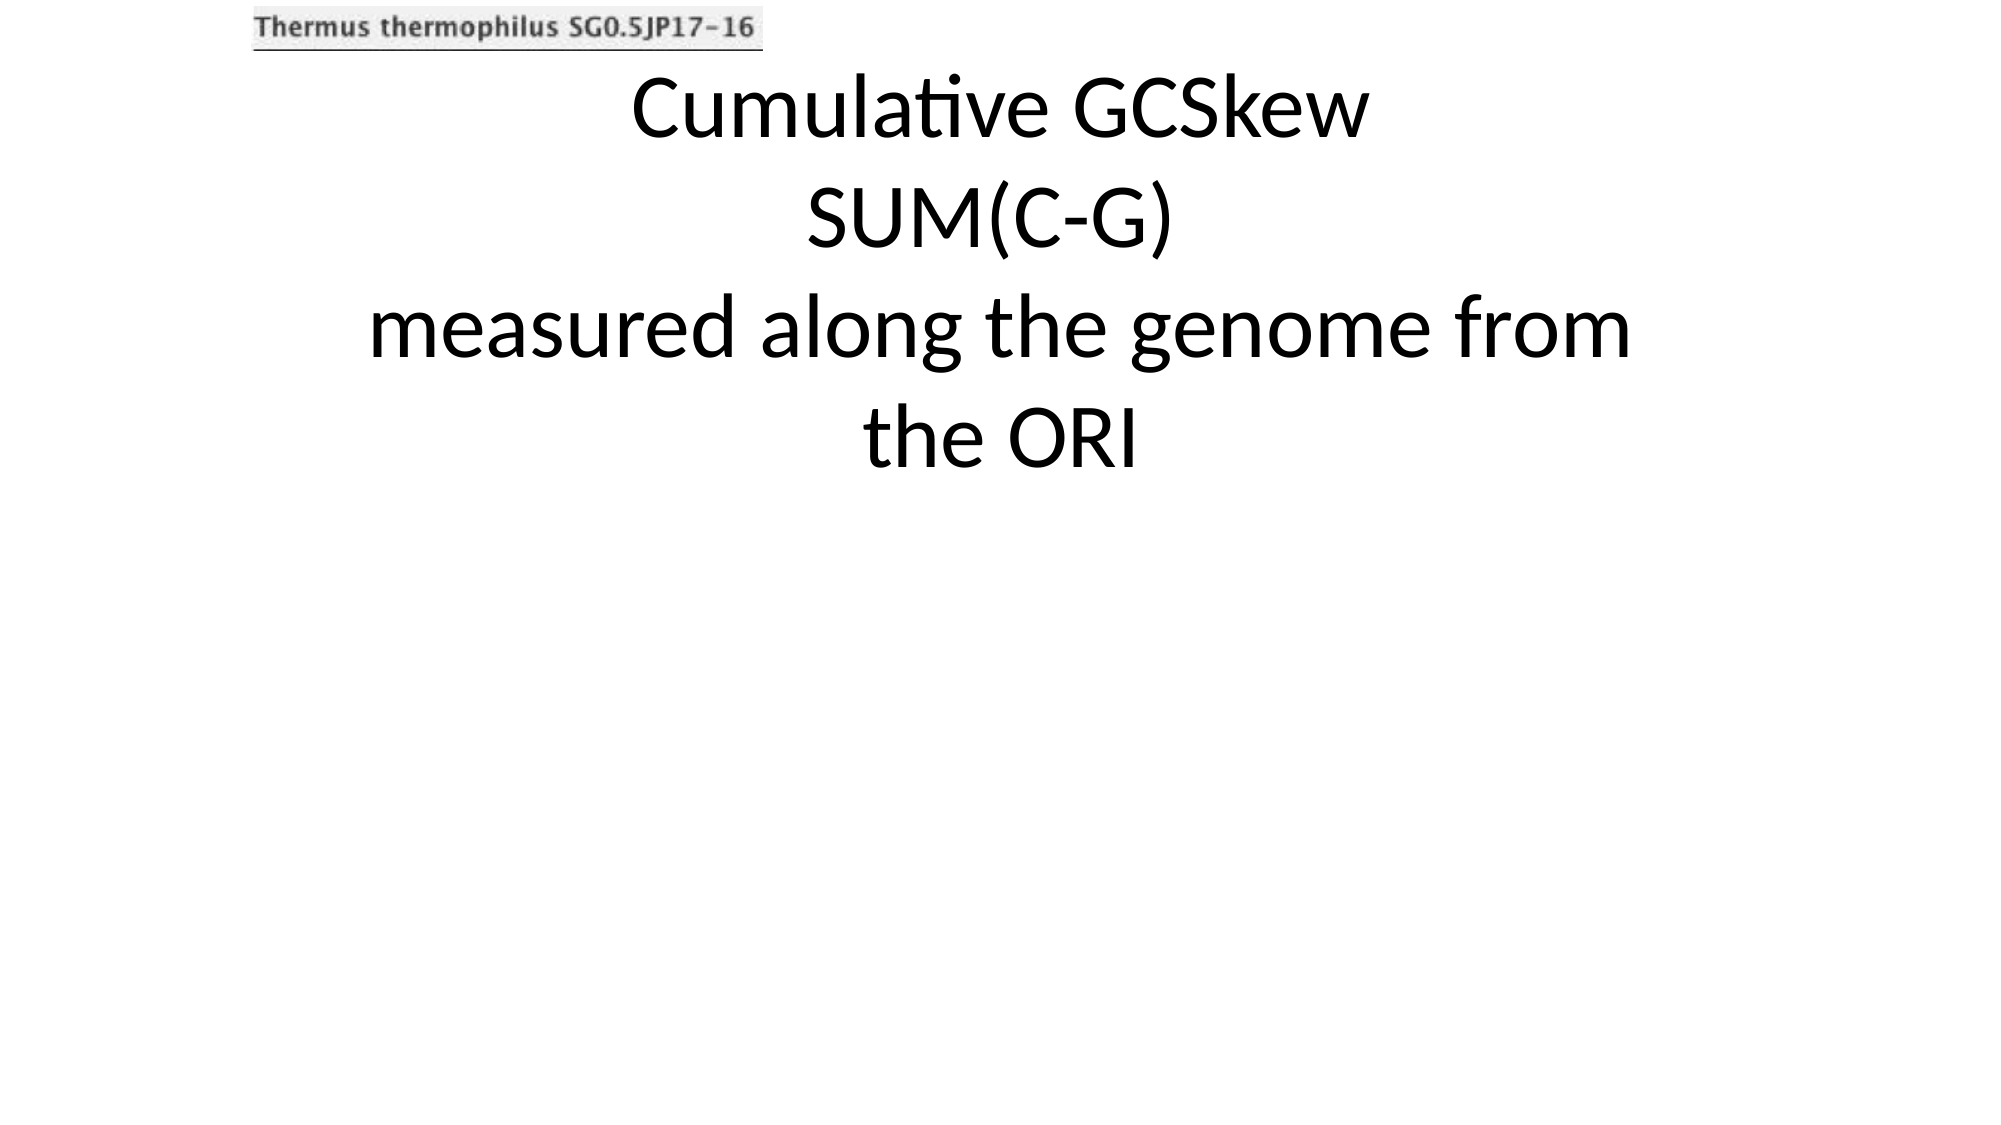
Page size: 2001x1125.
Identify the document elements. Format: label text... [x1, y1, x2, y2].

picture [251, 5, 763, 51]
title Cumulative GCSkew SUM(C-G) measured along the genome from the ORI [326, 226, 1677, 415]
